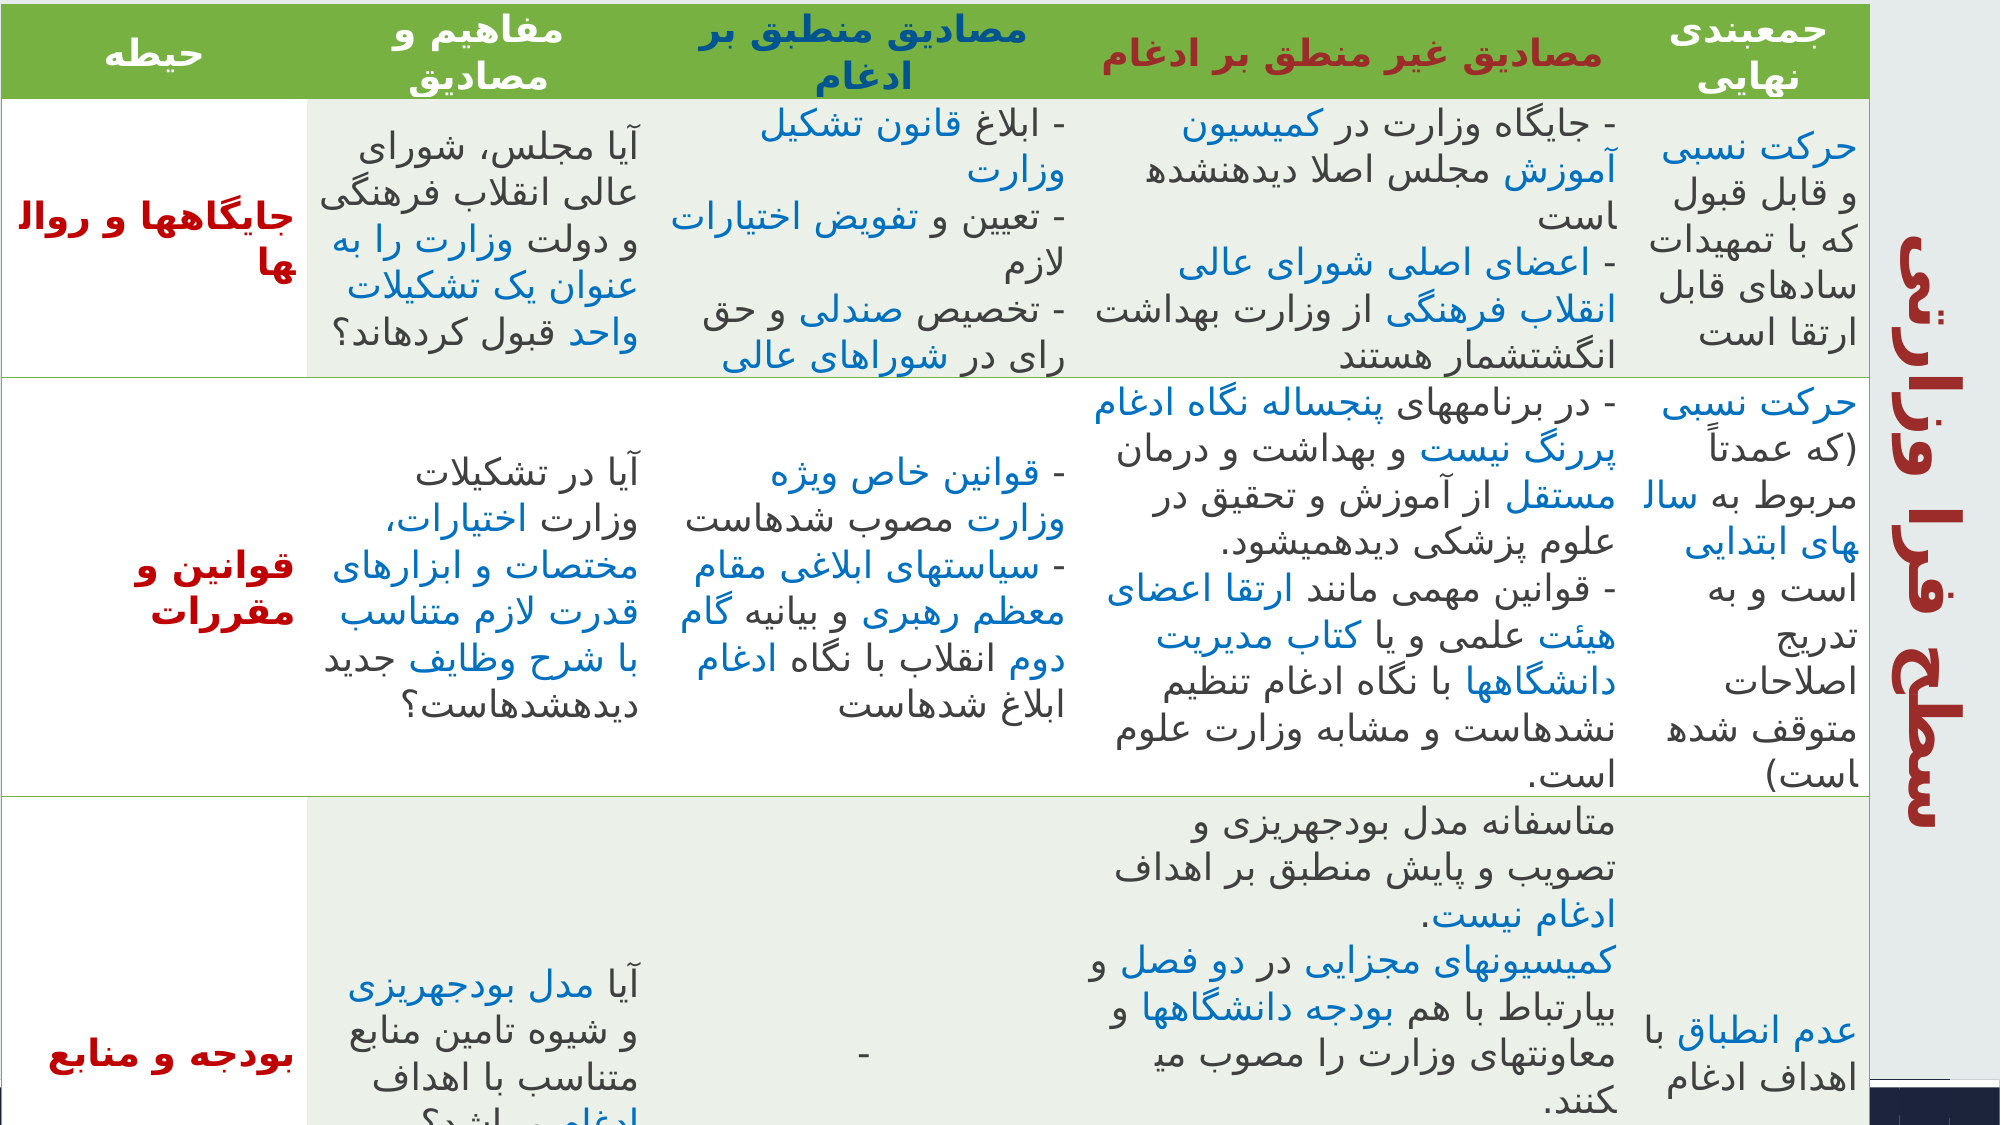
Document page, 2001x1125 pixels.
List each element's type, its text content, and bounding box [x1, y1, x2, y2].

table_cell حرکت نسبی و قابل قبول که با تمهیدات ساده­ای قابل ارتقا است [1628, 99, 1869, 377]
table_cell - ابلاغ قانون تشکیل وزارت - تعیین و تفویض اختیارات لازم - تخصیص صندلی و حق رای در شوراهای عالی [650, 99, 1077, 377]
table_cell حرکت نسبی (که عمدتاً مربوط به سال­های ابتدایی است و به تدریج اصلاحات متوقف شده­است) [1628, 378, 1869, 796]
table_cell آیا در تشکیلات وزارت اختیارات، مختصات و ابزارهای قدرت لازم متناسب با شرح وظایف جدید دیده­شده­است؟ [307, 378, 650, 796]
table_cell متاسفانه مدل بودجه­ریزی و تصویب و پایش منطبق بر اهداف ادغام نیست. کمیسیونهای مجزایی در دو فصل و بی­ارتباط با هم بودجه دانشگاهها و معاونت­های وزارت را مصوب می­کنند. ابزار واحد پایش برای سنجش تمامی ابعاد دانشگاهها وجود ندارد و فصل آموزش و خدمات کاملا مستقل هستند. [1077, 797, 1628, 1125]
title سطح فرا وزارتی [1886, 9, 2000, 1057]
table_cell بودجه و منابع [2, 797, 307, 1125]
table_cell - در برنامه­های پنج­ساله نگاه ادغام پررنگ نیست و بهداشت و درمان مستقل از آموزش و تحقیق در علوم پزشکی دیده­می­شود. - قوانین مهمی مانند ارتقا اعضای هیئت علمی و یا کتاب مدیریت دانشگاه­ها با نگاه ادغام تنظیم نشده­است و مشابه وزارت علوم است. [1077, 378, 1628, 796]
table_cell - جایگاه وزارت در کمیسیون آموزش مجلس اصلا دیده­نشده­است - اعضای اصلی شورای عالی انقلاب فرهنگی از وزارت بهداشت انگشت­شمار هستند [1077, 99, 1628, 377]
table_cell آیا مدل بودجه­ریزی و شیوه تامین منابع متناسب با اهداف ادغام می­باشد؟ [307, 797, 650, 1125]
table_cell قوانین و مقررات [2, 378, 307, 796]
table_header جمع­بندی نهایی [1628, 6, 1869, 97]
table_header حیطه [2, 6, 307, 97]
table_header مفاهیم و مصادیق [307, 6, 650, 97]
table_header مصادیق غیر منطق بر ادغام [1077, 6, 1628, 97]
table_cell آیا مجلس، شورای عالی انقلاب فرهنگی و دولت وزارت را به عنوان یک تشکیلات واحد قبول کرده­اند؟ [307, 99, 650, 377]
table_header مصادیق منطبق بر ادغام [650, 6, 1077, 97]
table_cell - [650, 797, 1077, 1125]
table_cell - قوانین خاص ویژه وزارت مصوب شده­است - سیاست­های ابلاغی مقام معظم رهبری و بیانیه گام دوم انقلاب با نگاه ادغام ابلاغ شده­است [650, 378, 1077, 796]
table_cell جایگاه­ها و روال­ها [2, 99, 307, 377]
table_cell عدم انطباق با اهداف ادغام [1628, 797, 1869, 1125]
